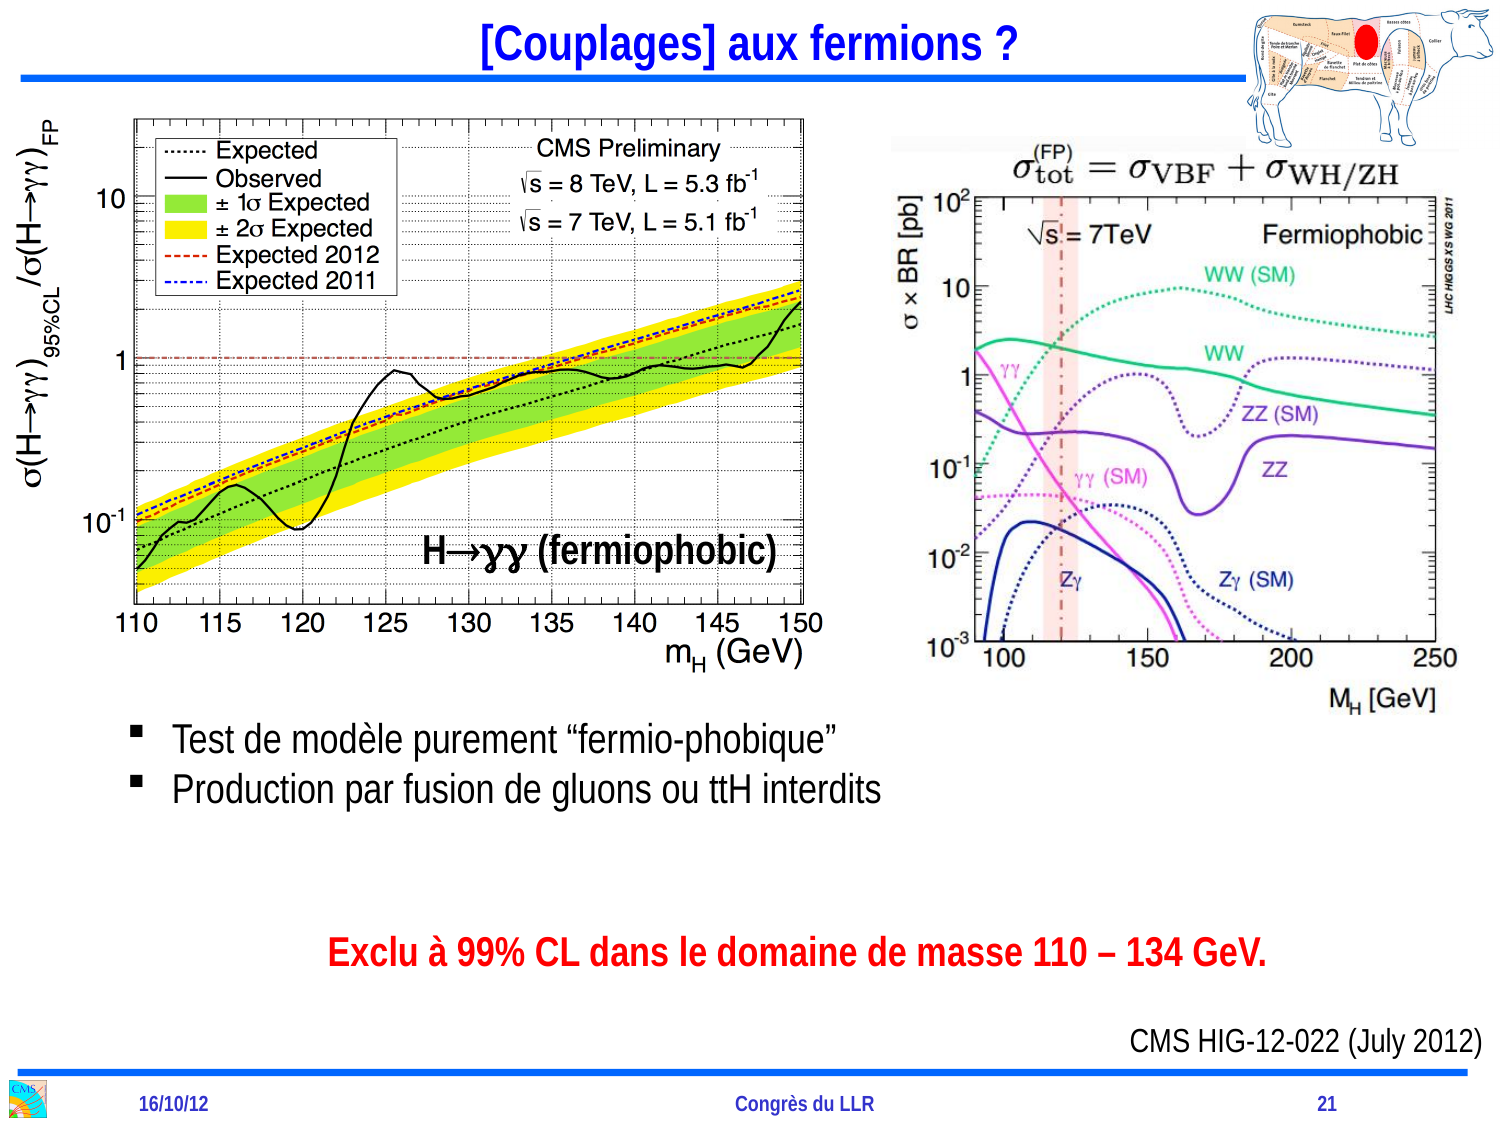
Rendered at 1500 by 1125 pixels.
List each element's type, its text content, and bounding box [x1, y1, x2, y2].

slide_number 21 [1264, 1081, 1353, 1118]
picture [890, 5, 1500, 716]
footer Congrès du LLR [430, 1081, 1180, 1121]
picture [9, 1080, 47, 1118]
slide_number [123, 1081, 394, 1121]
picture [0, 89, 837, 681]
title [Couplages] aux fermions ? [27, 0, 1473, 80]
text_box CMS HIG-12-022 (July 2012) [1114, 1011, 1499, 1066]
text_box Test de modèle purement “fermio-phobique” Production par fusion de gluons ou ttH interdits [112, 704, 1270, 819]
text_box Exclu à 99% CL dans le domaine de masse 110 – 134 GeV. [312, 916, 1294, 982]
